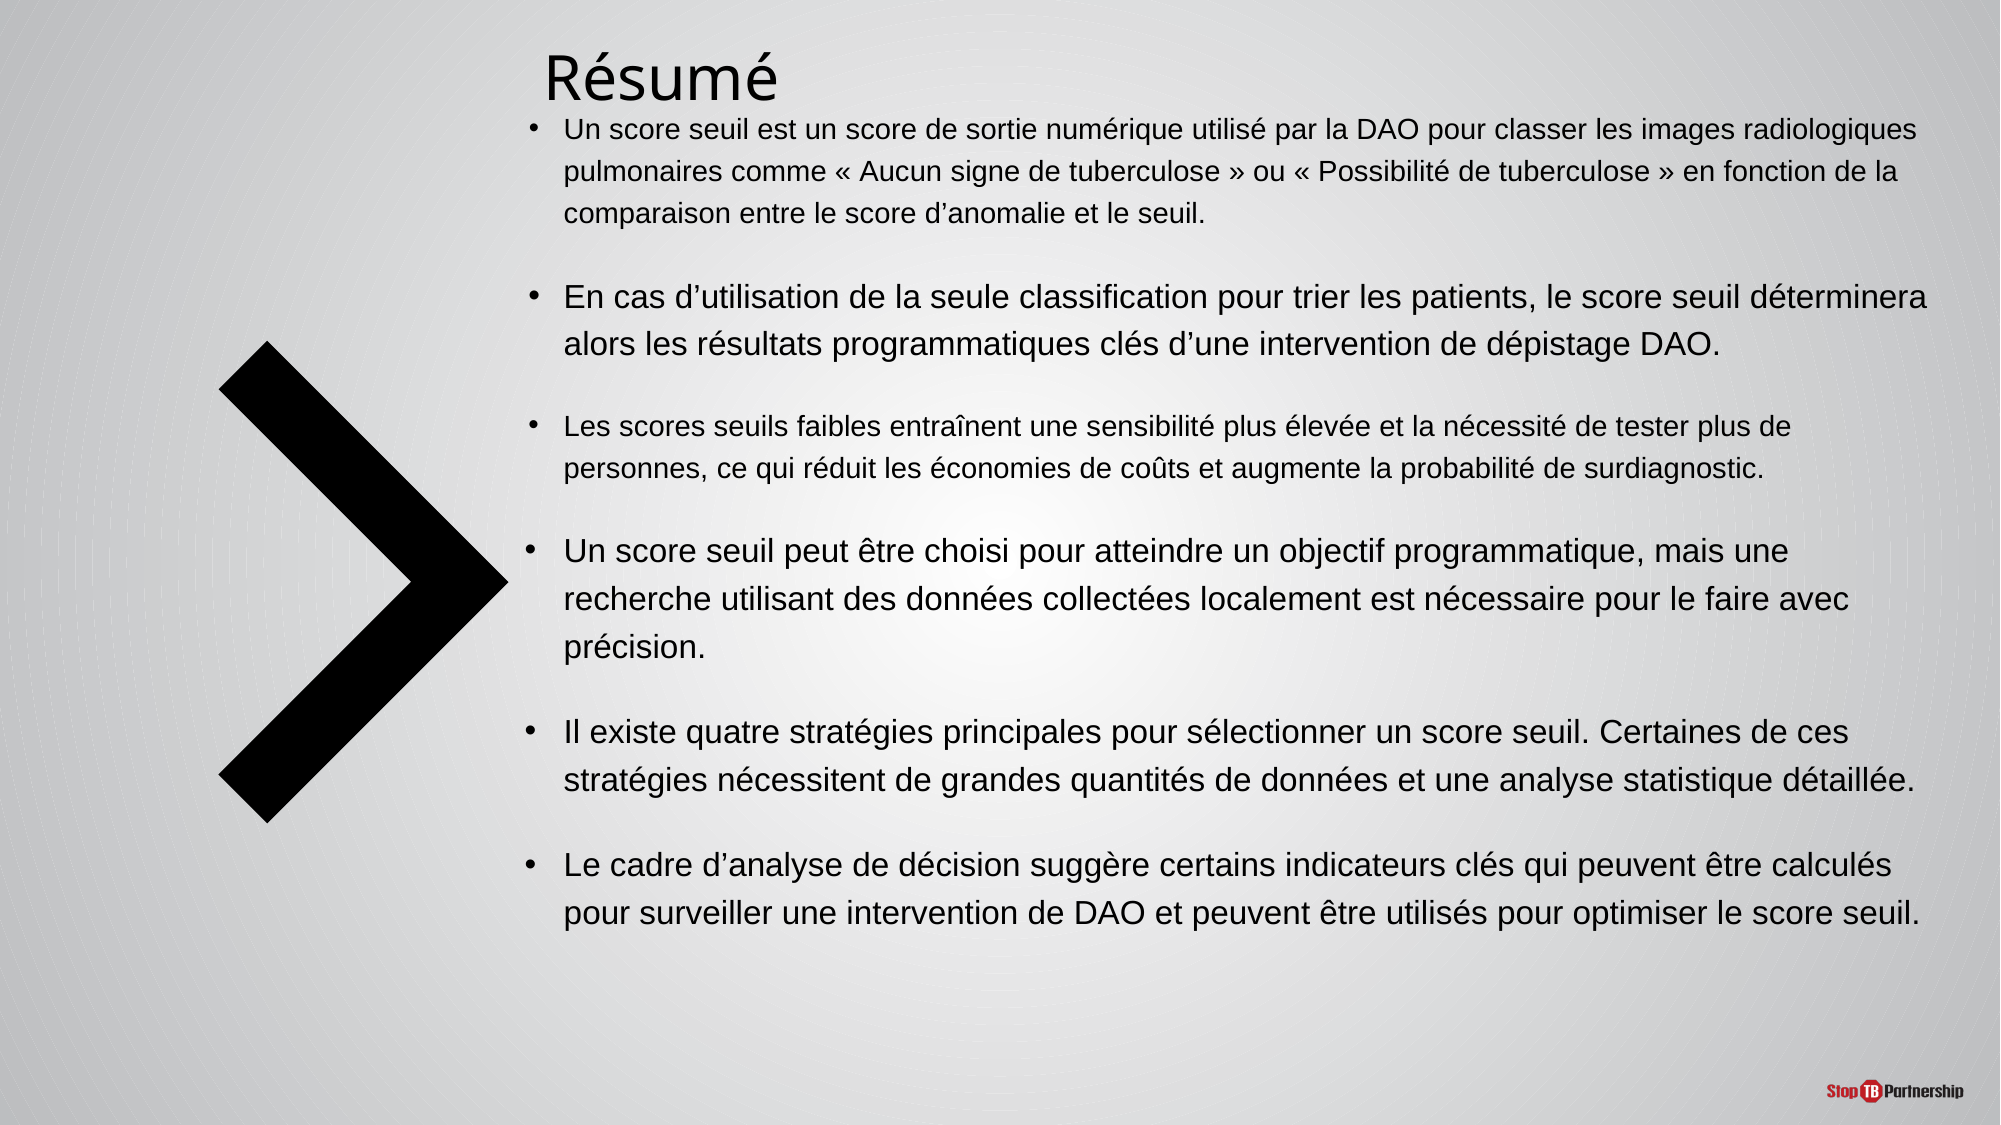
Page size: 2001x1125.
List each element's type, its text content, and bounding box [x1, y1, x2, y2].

list Un score seuil est un score de sortie numérique utilisé par la DAO pour classer les images radiologiques pulmonaires comme « Aucun signe de tuberculose » ou « Possibilité de tuberculose » en fonction de la comparaison entre le score d’anomalie et le seuil. En cas d’utilisation de la seule classification pour trier les patients, le score seuil déterminera alors les résultats programmatiques clés d’une intervention de dépistage DAO. Les scores seuils faibles entraînent une sensibilité plus élevée et la nécessité de tester plus de personnes, ce qui réduit les économies de coûts et augmente la probabilité de surdiagnostic. Un score seuil peut être choisi pour atteindre un objectif programmatique, mais une recherche utilisant des données collectées localement est nécessaire pour le faire avec précision. Il existe quatre stratégies principales pour sélectionner un score seuil. Certaines de ces stratégies nécessitent de grandes quantités de données et une analyse statistique détaillée. Le cadre d’analyse de décision suggère certains indicateurs clés qui peuvent être calculés pour surveiller une intervention de DAO et peuvent être utilisés pour optimiser le score seuil. [516, 95, 1942, 1087]
picture [1826, 1079, 1965, 1104]
title Résumé [543, 38, 1915, 95]
